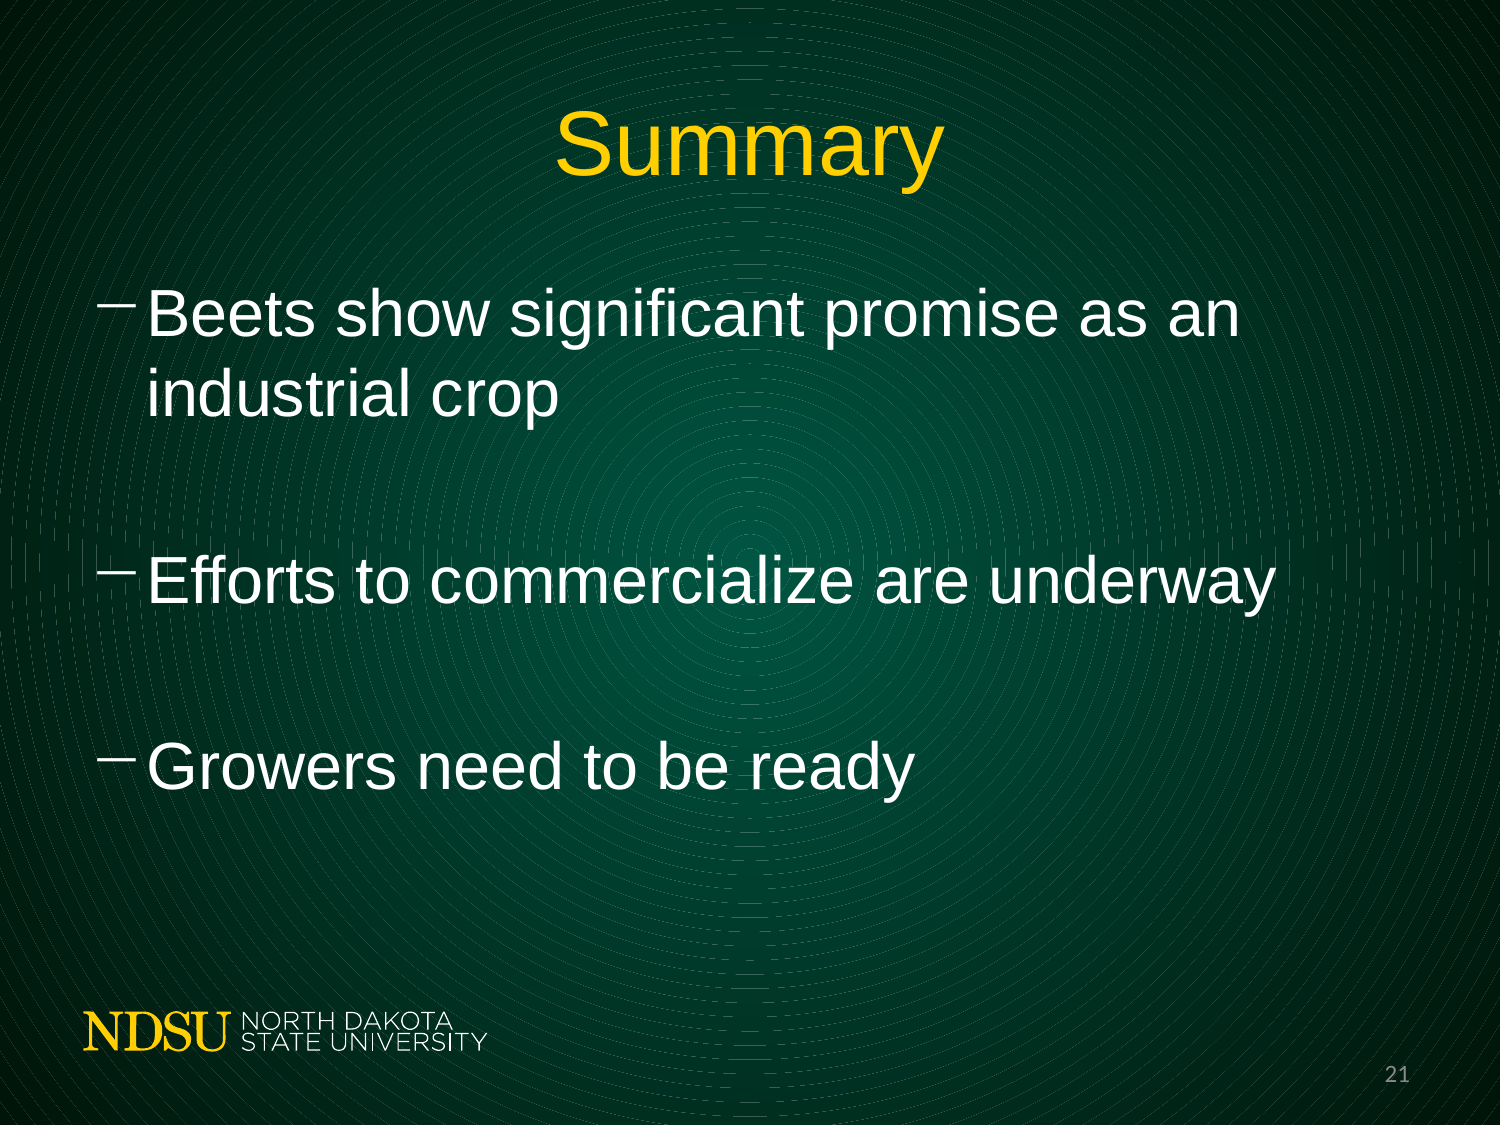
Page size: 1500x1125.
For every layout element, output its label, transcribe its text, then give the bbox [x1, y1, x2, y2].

title Summary [75, 45, 1425, 233]
slide_number 21 [1074, 1042, 1425, 1103]
list Beets show significant promise as an industrial crop Efforts to commercialize are underway Growers need to be ready [75, 262, 1425, 1005]
